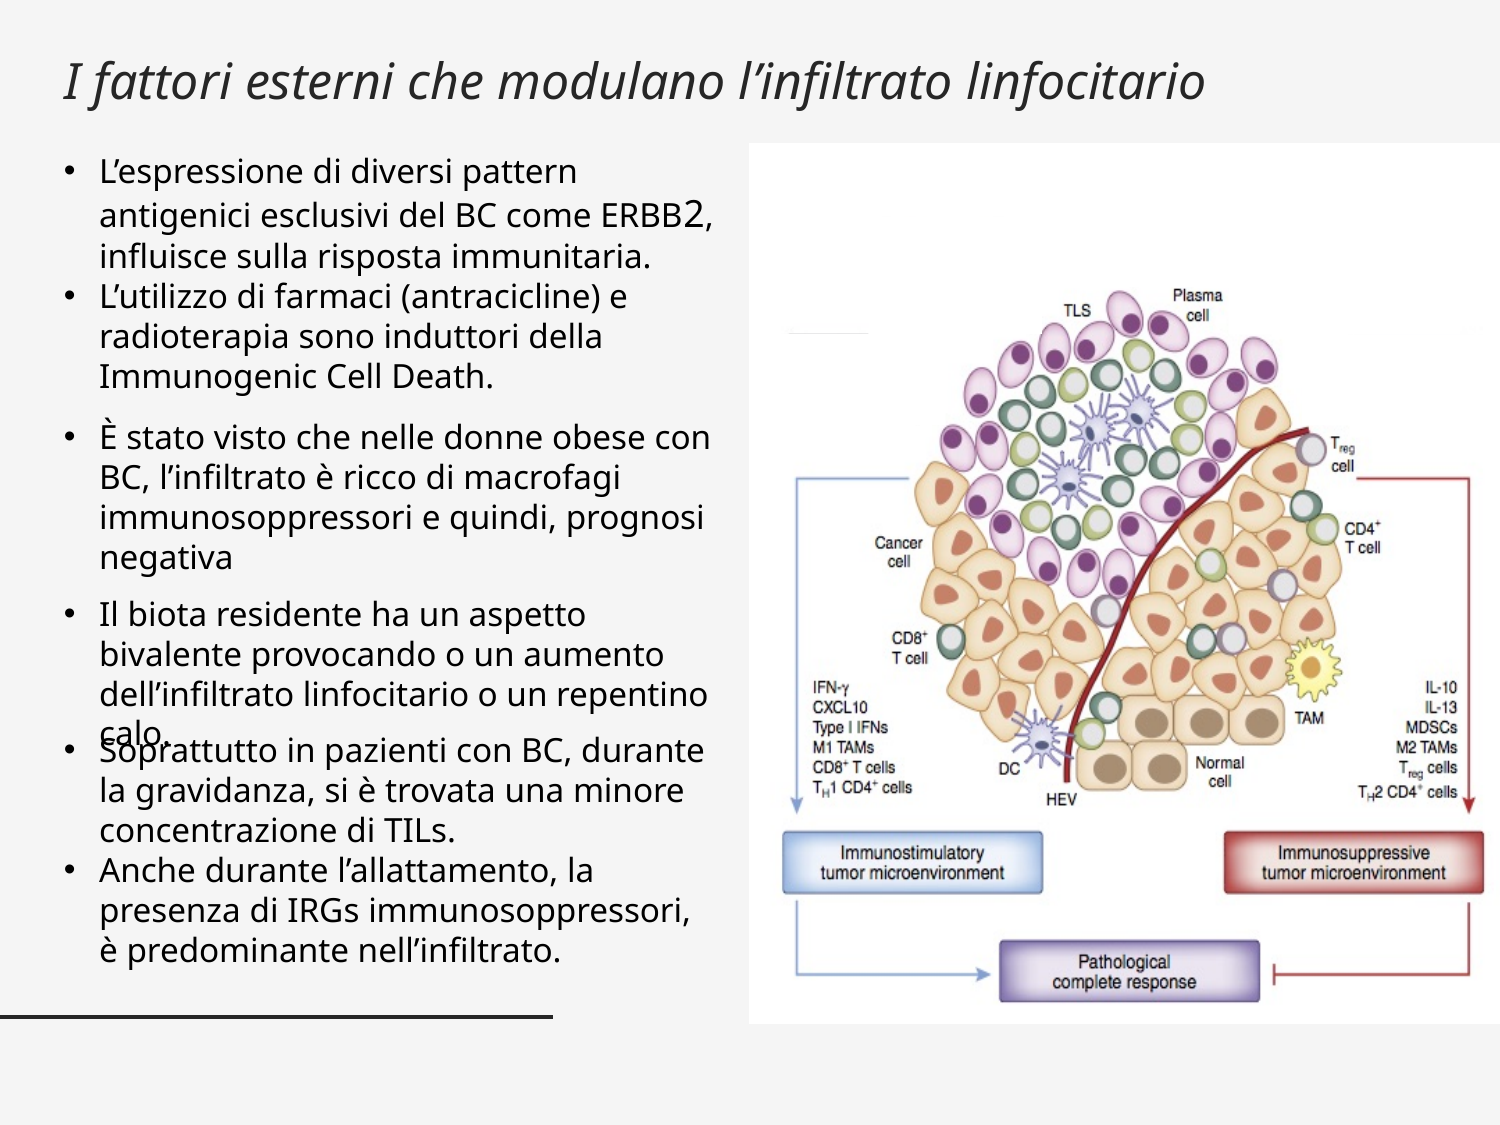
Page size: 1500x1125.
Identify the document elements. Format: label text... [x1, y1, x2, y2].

text_box È stato visto che nelle donne obese con BC, l’infiltrato è ricco di macrofagi immunosoppressori e quindi, prognosi negativa [49, 408, 735, 584]
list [749, 143, 1500, 1024]
text_box L’espressione di diversi pattern antigenici esclusivi del BC come ERBB2, influisce sulla risposta immunitaria. L’utilizzo di farmaci (antracicline) e radioterapia sono induttori della Immunogenic Cell Death. [49, 143, 735, 408]
text_box Soprattutto in pazienti con BC, durante la gravidanza, si è trovata una minore concentrazione di TILs. Anche durante l’allattamento, la presenza di IRGs immunosoppressori, è predominante nell’infiltrato. [49, 721, 735, 977]
text_box Il biota residente ha un aspetto bivalente provocando o un aumento dell’infiltrato linfocitario o un repentino calo. [49, 585, 735, 721]
title I fattori esterni che modulano l’infiltrato linfocitario [49, 48, 1423, 144]
